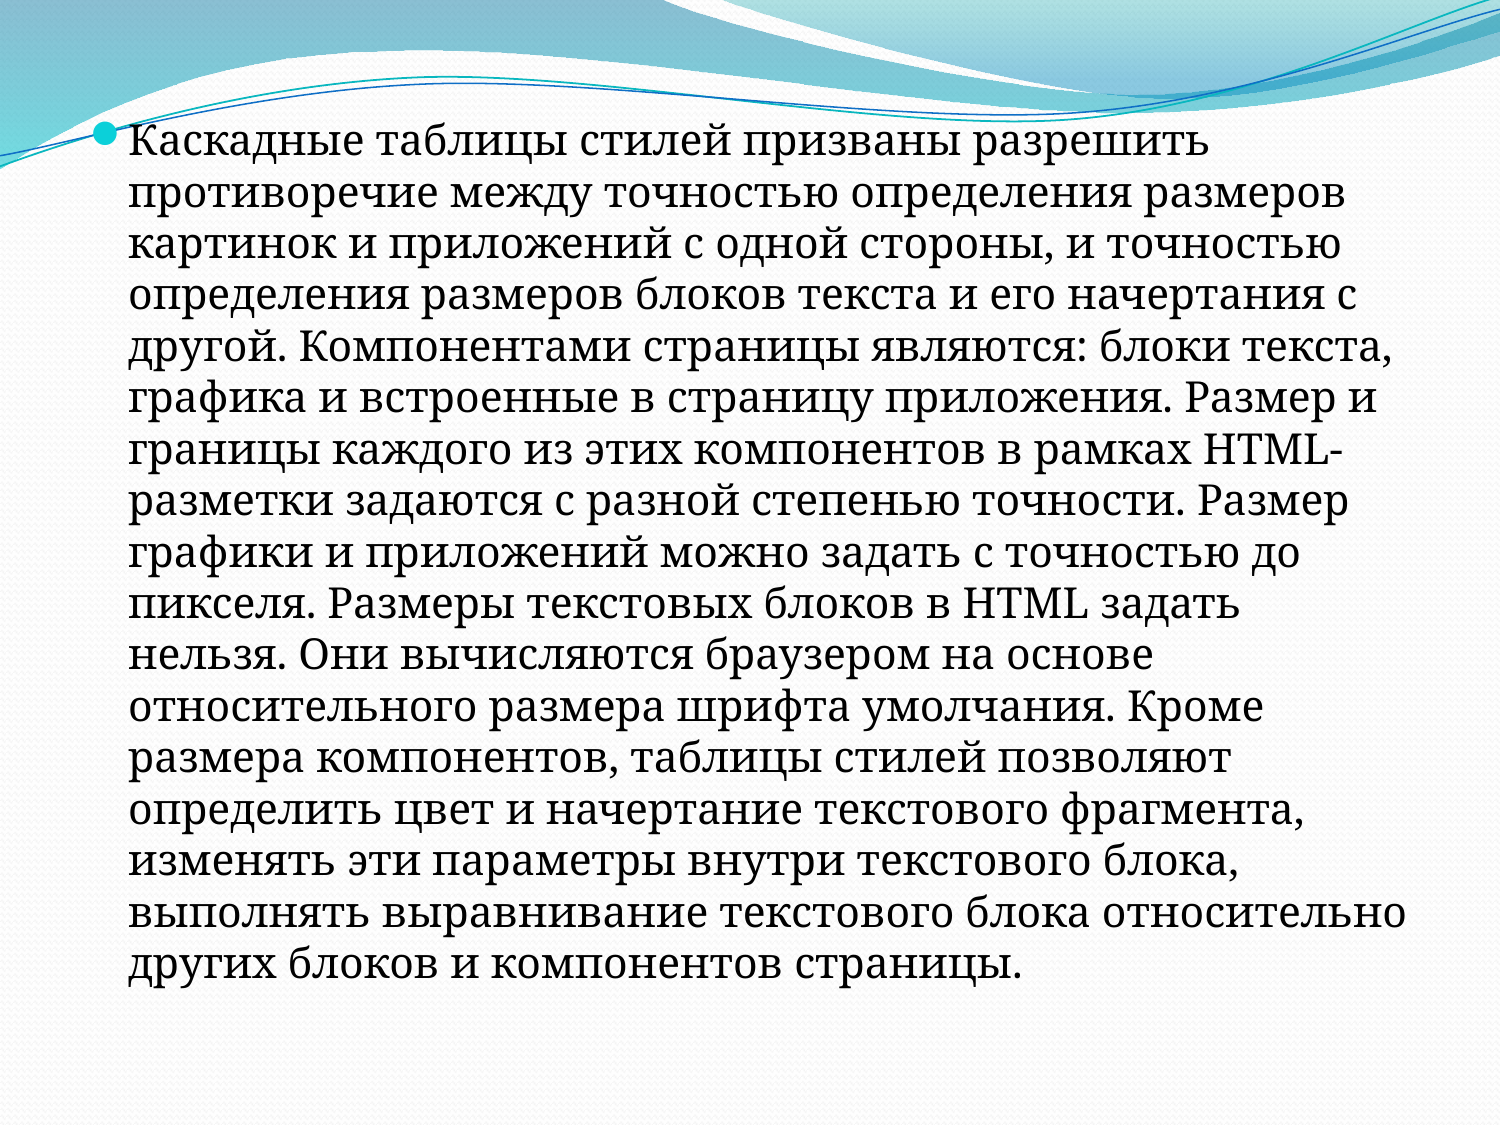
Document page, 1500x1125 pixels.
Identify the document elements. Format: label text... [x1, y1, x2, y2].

list Каскадные таблицы стилей призваны разрешить противоречие между точностью определения размеров картинок и приложений с одной стороны, и точностью определения размеров блоков текста и его начертания с другой. Компонентами страницы являются: блоки текста, графика и встроенные в страницу приложения. Размер и границы каждого из этих компонентов в рамках HTML-разметки задаются с разной степенью точности. Размер графики и приложений можно задать с точностью до пикселя. Размеры текстовых блоков в HTML задать нельзя. Они вычисляются браузером на основе относительного размера шрифта умолчания. Кроме размера компонентов, таблицы стилей позволяют определить цвет и начертание текстового фрагмента, изменять эти параметры внутри текстового блока, выполнять выравнивание текстового блока относительно других блоков и компонентов страницы. [75, 105, 1425, 1005]
